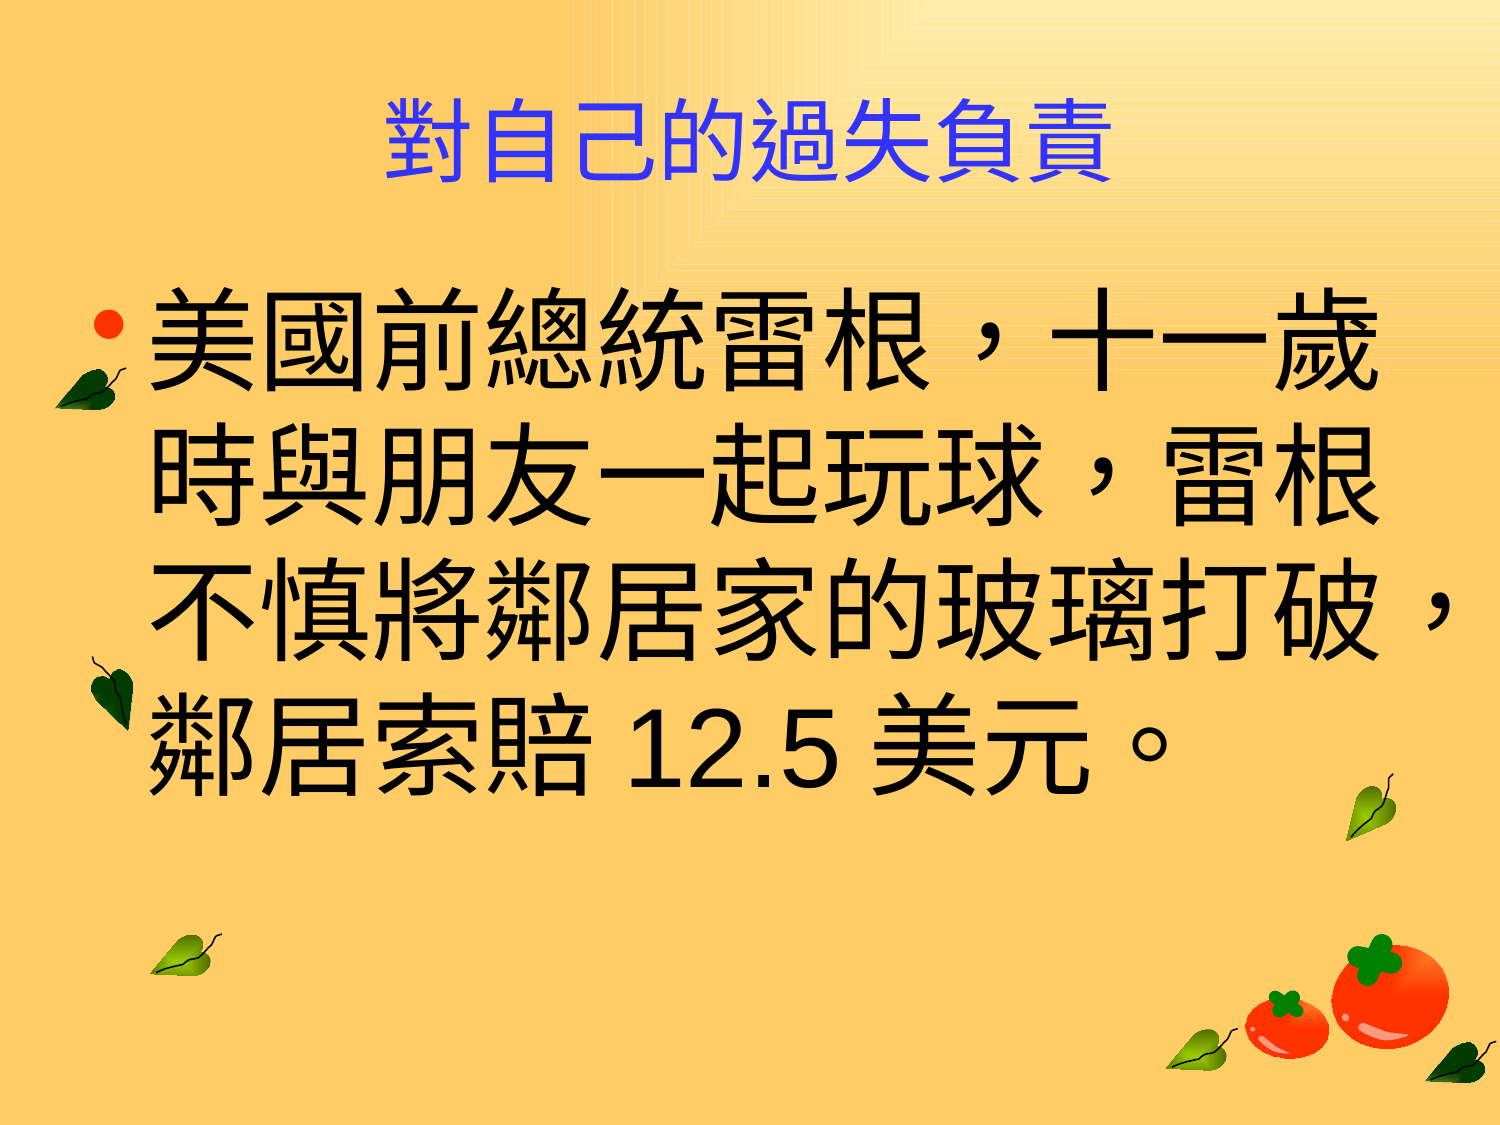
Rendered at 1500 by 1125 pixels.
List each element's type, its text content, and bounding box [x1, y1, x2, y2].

title 對自己的過失負責 [75, 45, 1425, 233]
list 美國前總統雷根，十一歲時與朋友一起玩球，雷根不慎將鄰居家的玻璃打破，鄰居索賠12.5美元。 [75, 262, 1425, 1005]
